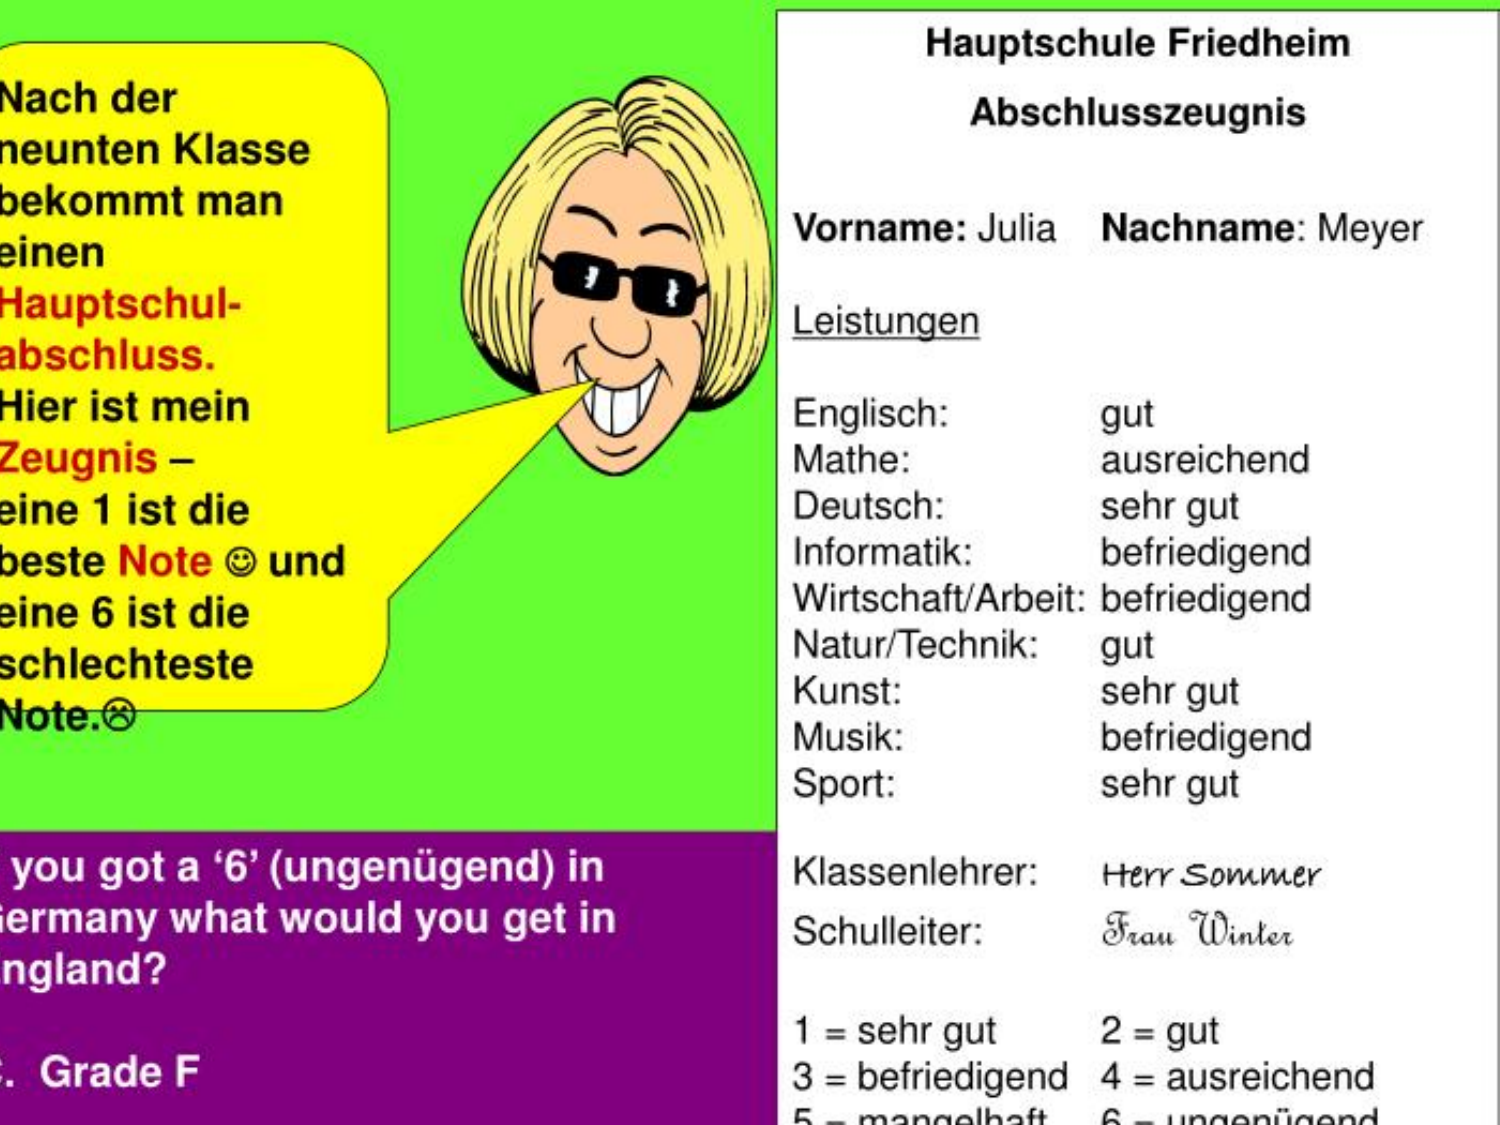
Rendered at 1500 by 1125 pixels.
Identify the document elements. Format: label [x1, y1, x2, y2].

list [0, 0, 1500, 1125]
